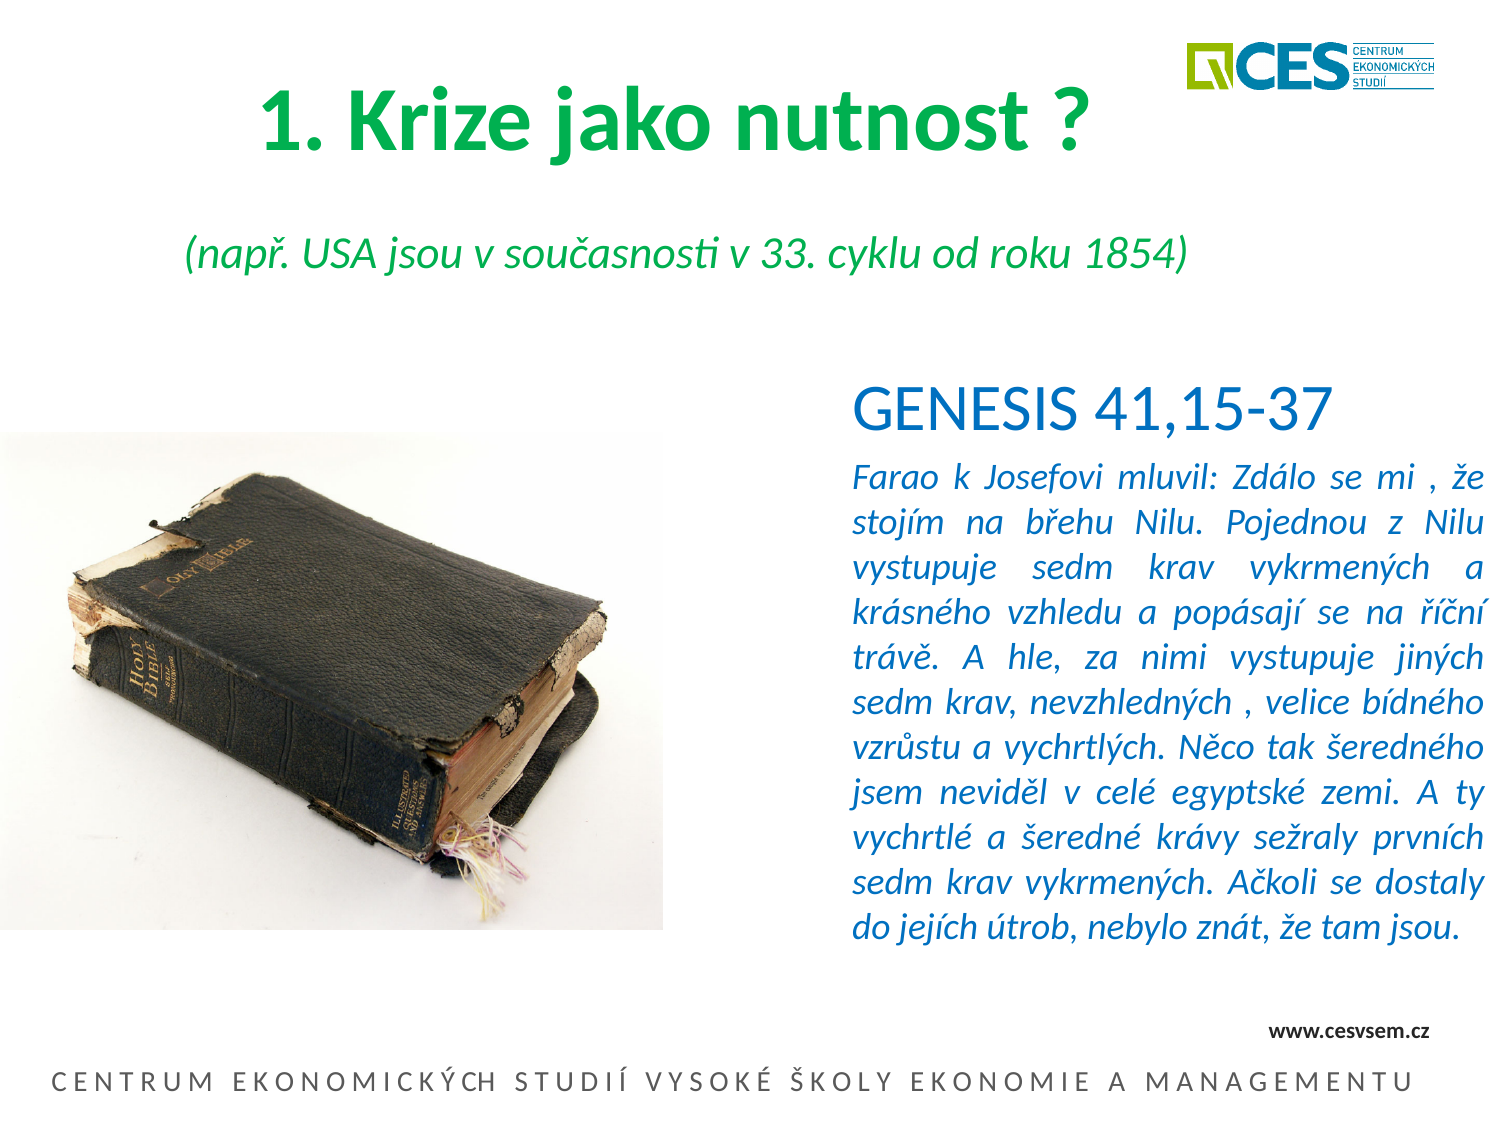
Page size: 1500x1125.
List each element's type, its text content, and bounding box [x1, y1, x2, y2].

list GENESIS 41,15-37 Farao k Josefovi mluvil: Zdálo se mi , že stojím na břehu Nilu. Pojednou z Nilu vystupuje sedm krav vykrmených a krásného vzhledu a popásají se na říční trávě. A hle, za nimi vystupuje jiných sedm krav, nevzhledných , velice bídného vzrůstu a vychrtlých. Něco tak šeredného jsem neviděl v celé egyptské zemi. A ty vychrtlé a šeredné krávy sežraly prvních sedm krav vykrmených. Ačkoli se dostaly do jejích útrob, nebylo znát, že tam jsou. [836, 356, 1500, 1005]
picture [1186, 42, 1253, 90]
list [0, 431, 663, 930]
picture [1326, 42, 1434, 90]
title 1. Krize jako nutnost ? (např. USA jsou v současnosti v 33. cyklu od roku 1854) [0, 45, 1350, 357]
text_box C E N T R U M E K O N O M I C K Ý CH S T U D I Í V Y S O K É Š K O L Y E K O N O M I E A M A N A G E M E N T U [0, 1055, 1500, 1105]
picture [1247, 42, 1277, 90]
picture [1290, 42, 1336, 90]
text_box www.cesvsem.cz [1253, 1007, 1465, 1051]
